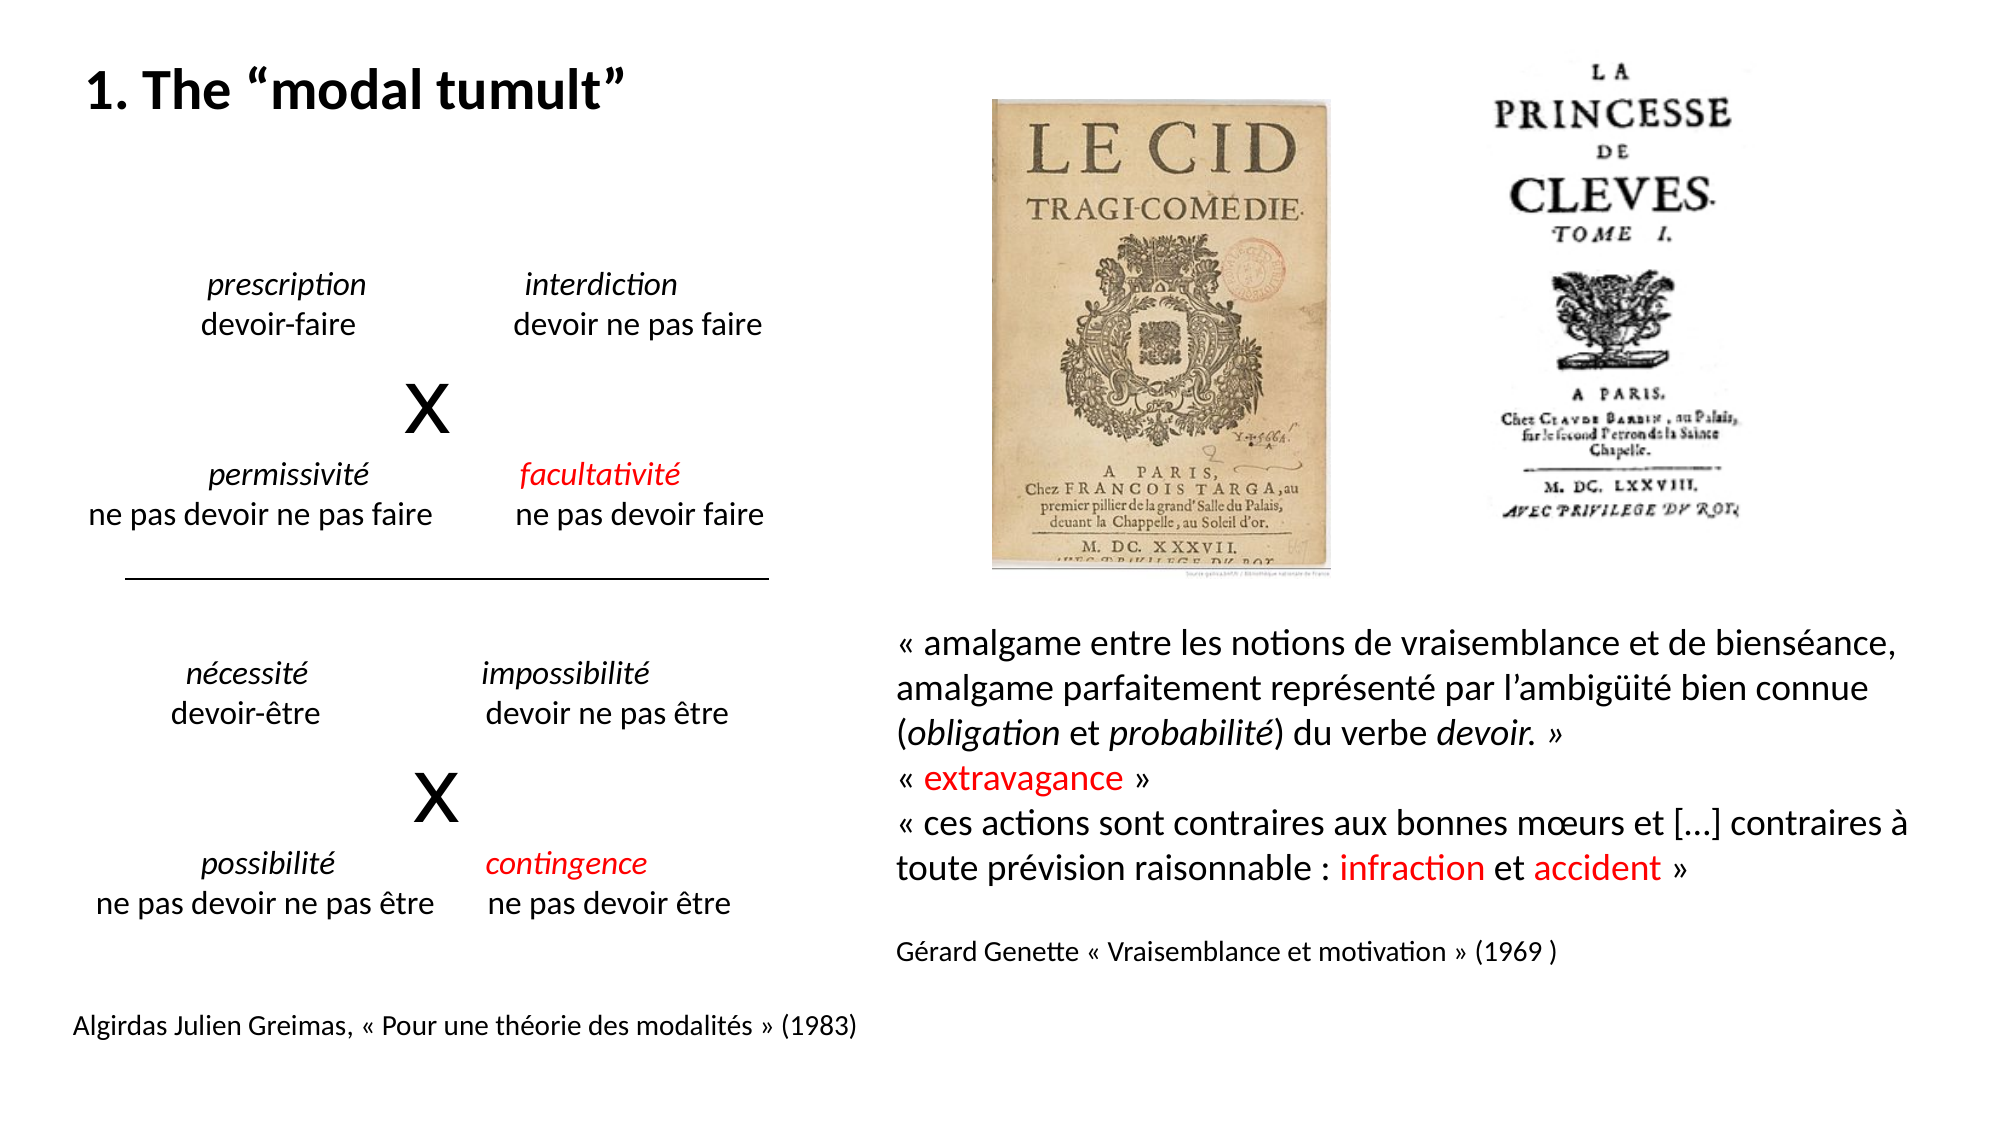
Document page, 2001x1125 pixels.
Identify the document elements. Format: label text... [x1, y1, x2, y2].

text_box « amalgame entre les notions de vraisemblance et de bienséance, amalgame parfaitement représenté par l’ambigüité bien connue (obligation et probabilité) du verbe devoir. » « extravagance » « ces actions sont contraires aux bonnes mœurs et […] contraires à toute prévision raisonnable : infraction et accident » Gérard Genette « Vraisemblance et motivation » (1969 ) [881, 565, 2000, 975]
text_box 1. The “modal tumult” [69, 0, 1303, 309]
picture [1465, 35, 1777, 580]
text_box prescription interdiction devoir-faire devoir ne pas faire x permissivité facultativité ne pas devoir ne pas faire ne pas devoir faire nécessité impossibilité devoir-être devoir ne pas être x possibilité contingence ne pas devoir ne pas être ne pas devoir être [73, 254, 854, 956]
picture [992, 99, 1331, 580]
text_box Algirdas Julien Greimas, « Pour une théorie des modalités » (1983) [58, 998, 1059, 1049]
